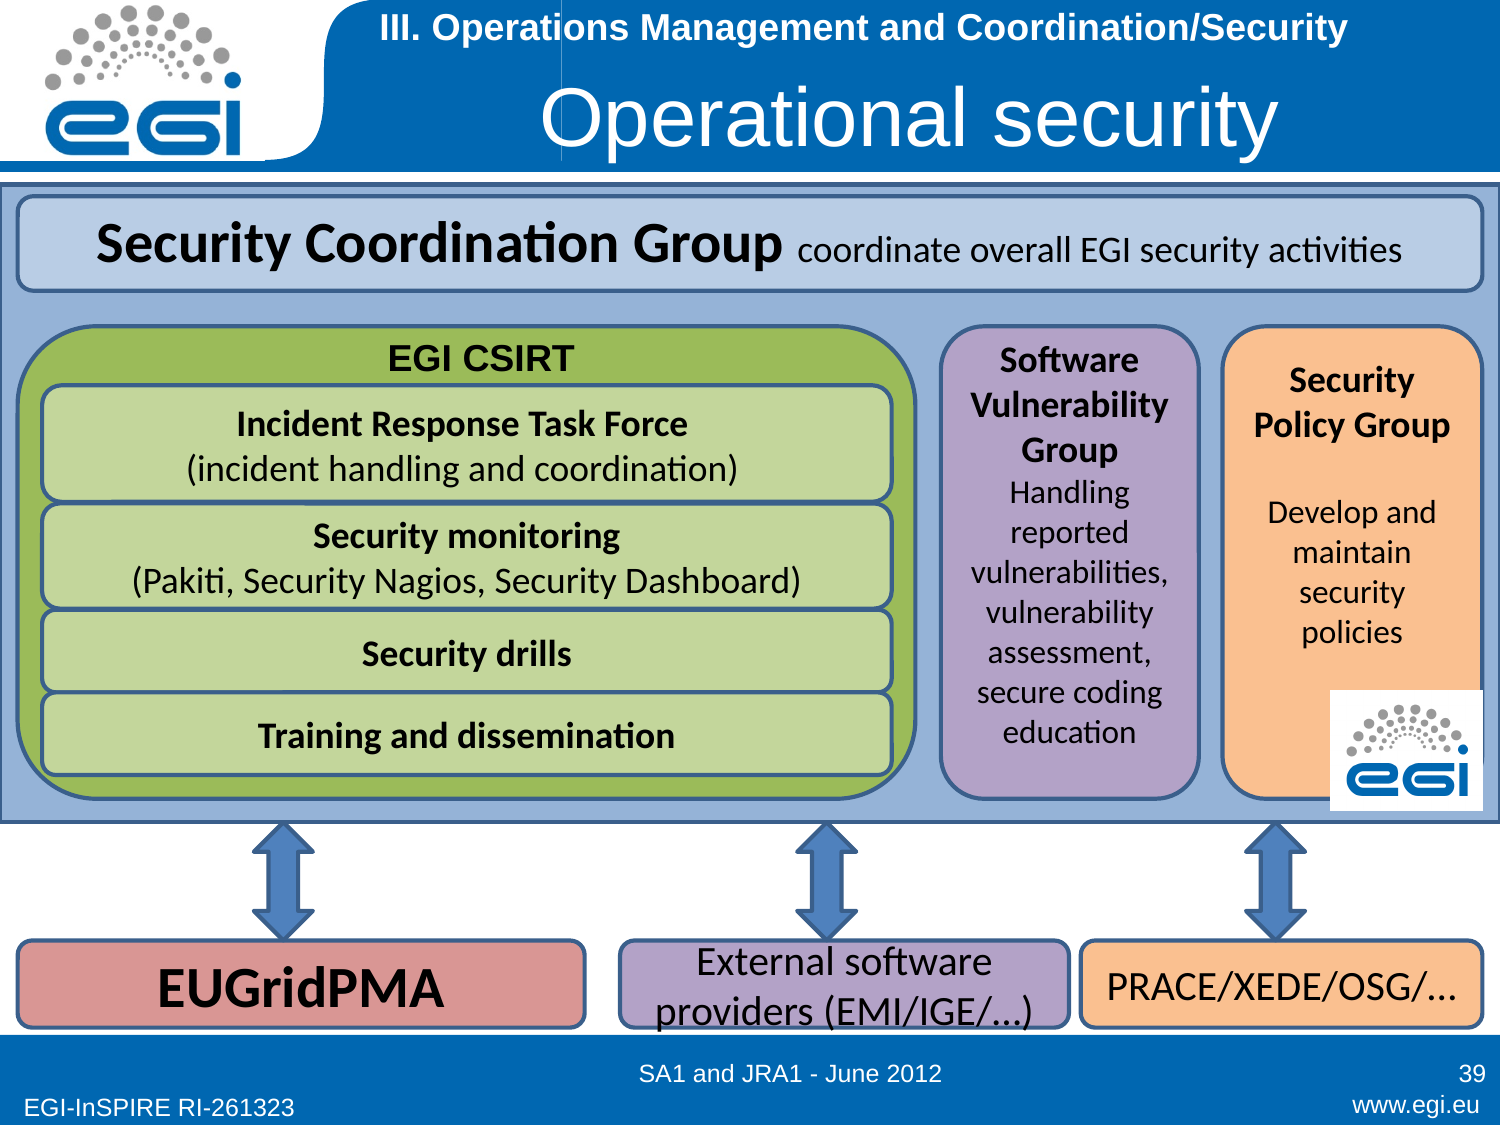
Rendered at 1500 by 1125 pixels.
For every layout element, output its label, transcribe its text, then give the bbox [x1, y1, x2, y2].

text_box Incident Response Task Force (incident handling and coordination) [40, 383, 894, 502]
text_box EUGridPMA [15, 938, 587, 1030]
slide_number 39 [1151, 1042, 1500, 1103]
text_box Security drills [40, 607, 894, 692]
text_box [15, 324, 918, 801]
picture [1330, 689, 1483, 811]
text_box Security monitoring (Pakiti, Security Nagios, Security Dashboard) [39, 501, 894, 608]
text_box PRACE/XEDE/OSG/… [1078, 938, 1485, 1030]
text_box External software providers (EMI/IGE/…) [617, 938, 1072, 1030]
picture [0, 0, 265, 161]
footer SA1 and JRA1 - June 2012 [512, 1042, 1069, 1103]
text_box III. Operations Management and Coordination/Security [364, 0, 1365, 56]
text_box Security Policy Group Develop and maintain security policies [1220, 324, 1485, 801]
text_box Security Coordination Group coordinate overall EGI security activities [15, 194, 1485, 293]
text_box [1244, 820, 1308, 943]
text_box [0, 182, 1500, 824]
text_box Training and dissemination [40, 690, 894, 778]
title Operational security [348, 42, 1471, 185]
text_box [251, 820, 315, 943]
text_box [795, 820, 859, 943]
text_box Software Vulnerability Group Handling reported vulnerabilities, vulnerability assessment, secure coding education [938, 324, 1201, 801]
text_box EGI CSIRT [372, 326, 591, 386]
